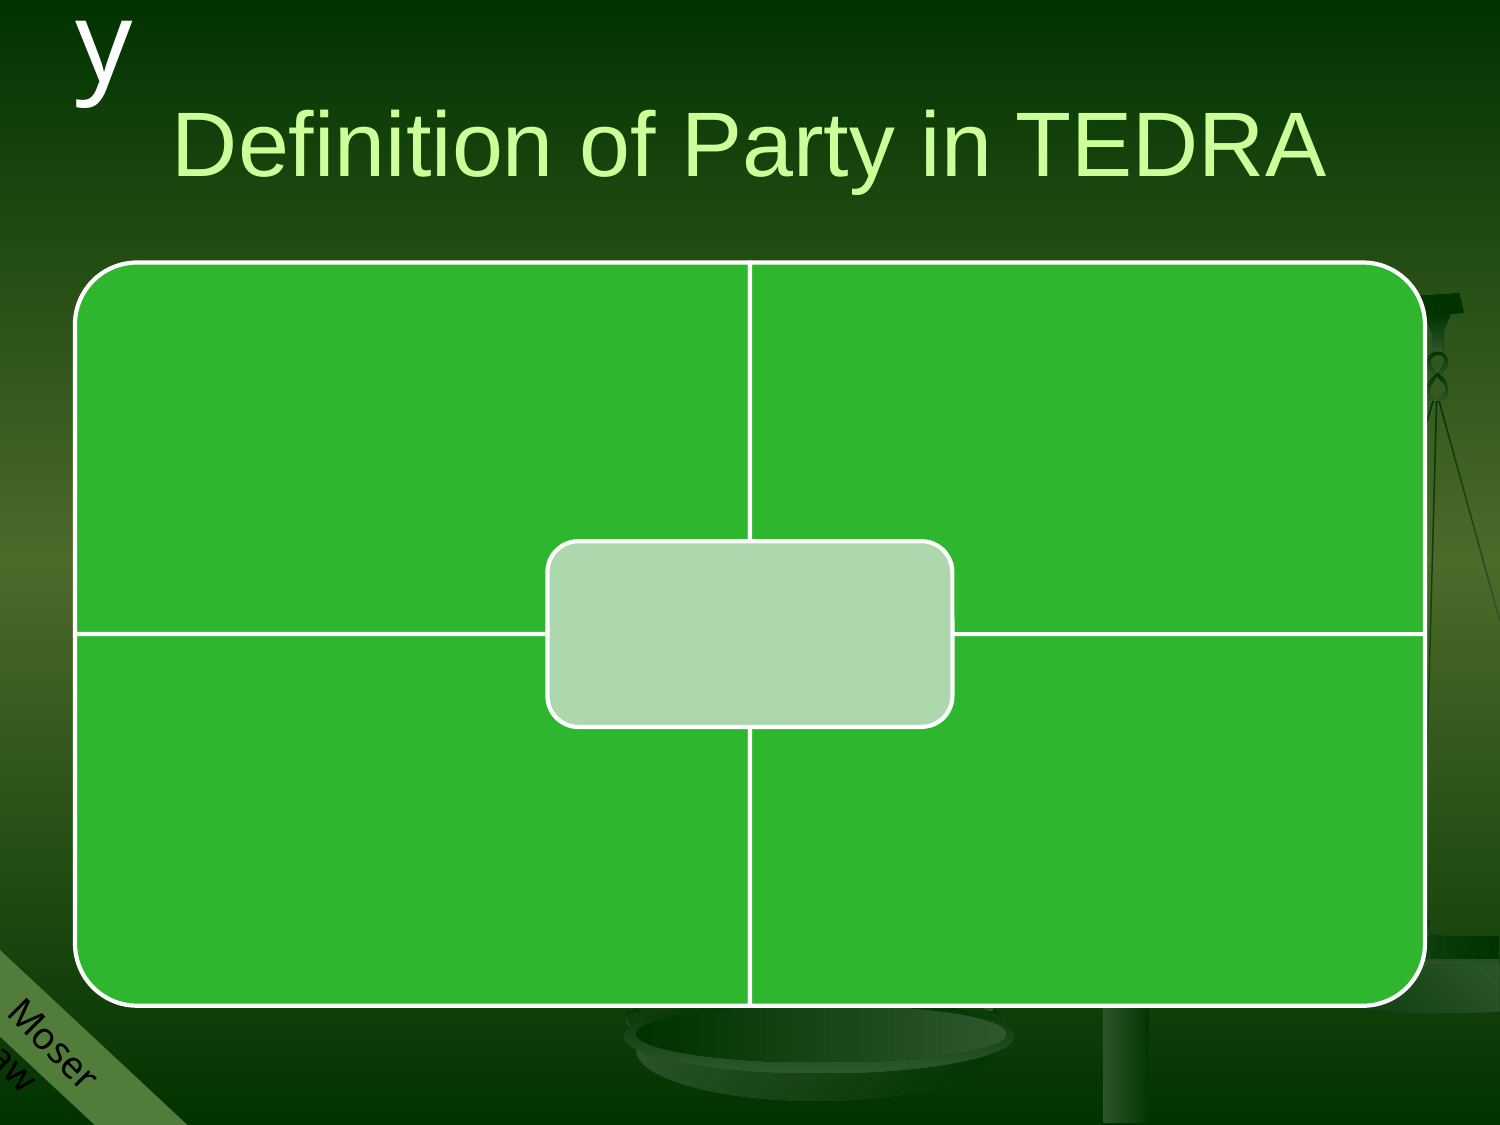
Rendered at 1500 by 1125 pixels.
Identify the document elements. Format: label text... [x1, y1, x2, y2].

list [74, 262, 1426, 1006]
title Definition of Party in TEDRA [74, 45, 1426, 234]
